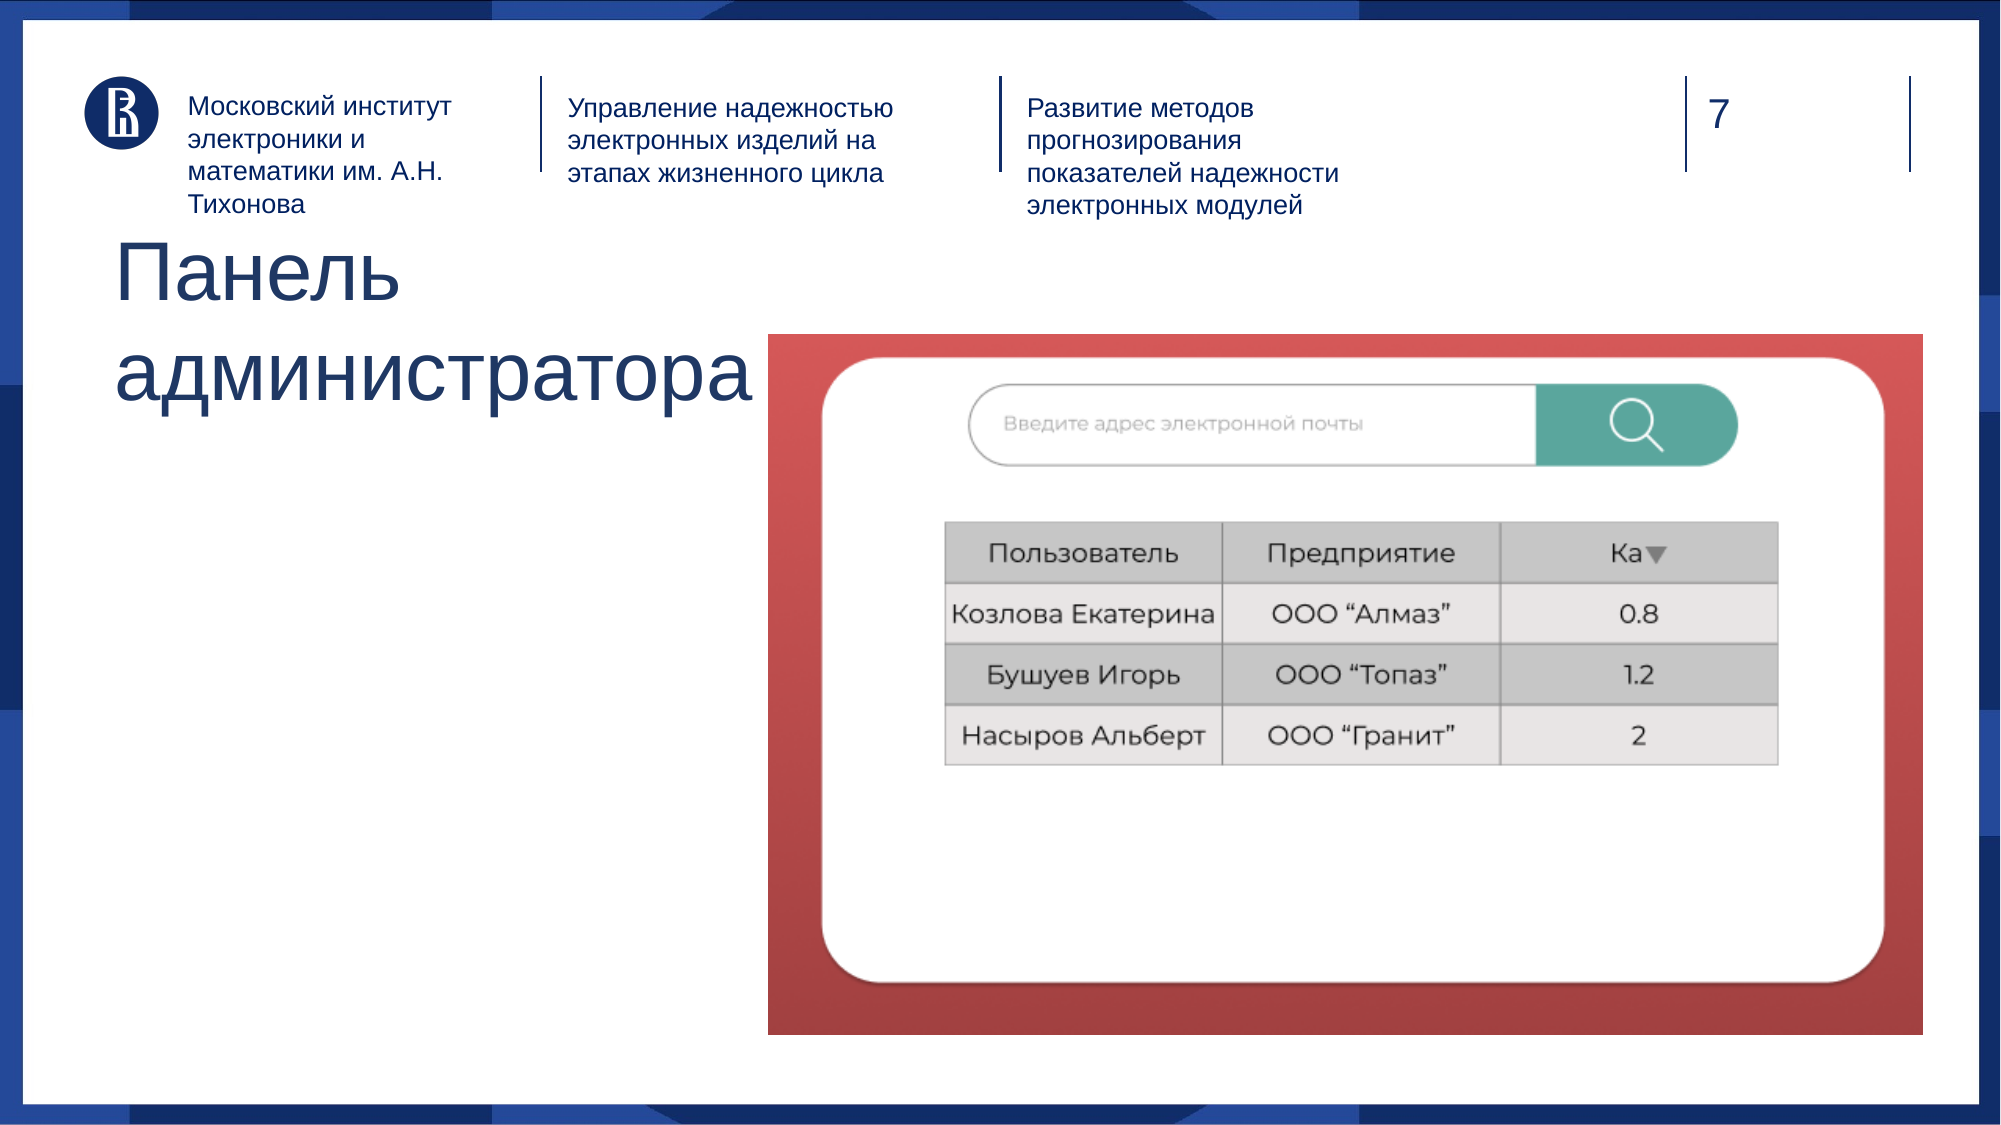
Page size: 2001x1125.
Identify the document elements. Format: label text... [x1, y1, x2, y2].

list Управление надежностью электронных изделий на этапах жизненного цикла [567, 90, 907, 157]
picture [0, 0, 2001, 1125]
list Московский институт электроники и математики им. А.Н. Тихонова [187, 88, 500, 157]
list Развитие методов прогнозирования показателей надежности электронных модулей [1026, 90, 1367, 157]
text_box Панель администратора [99, 209, 769, 425]
